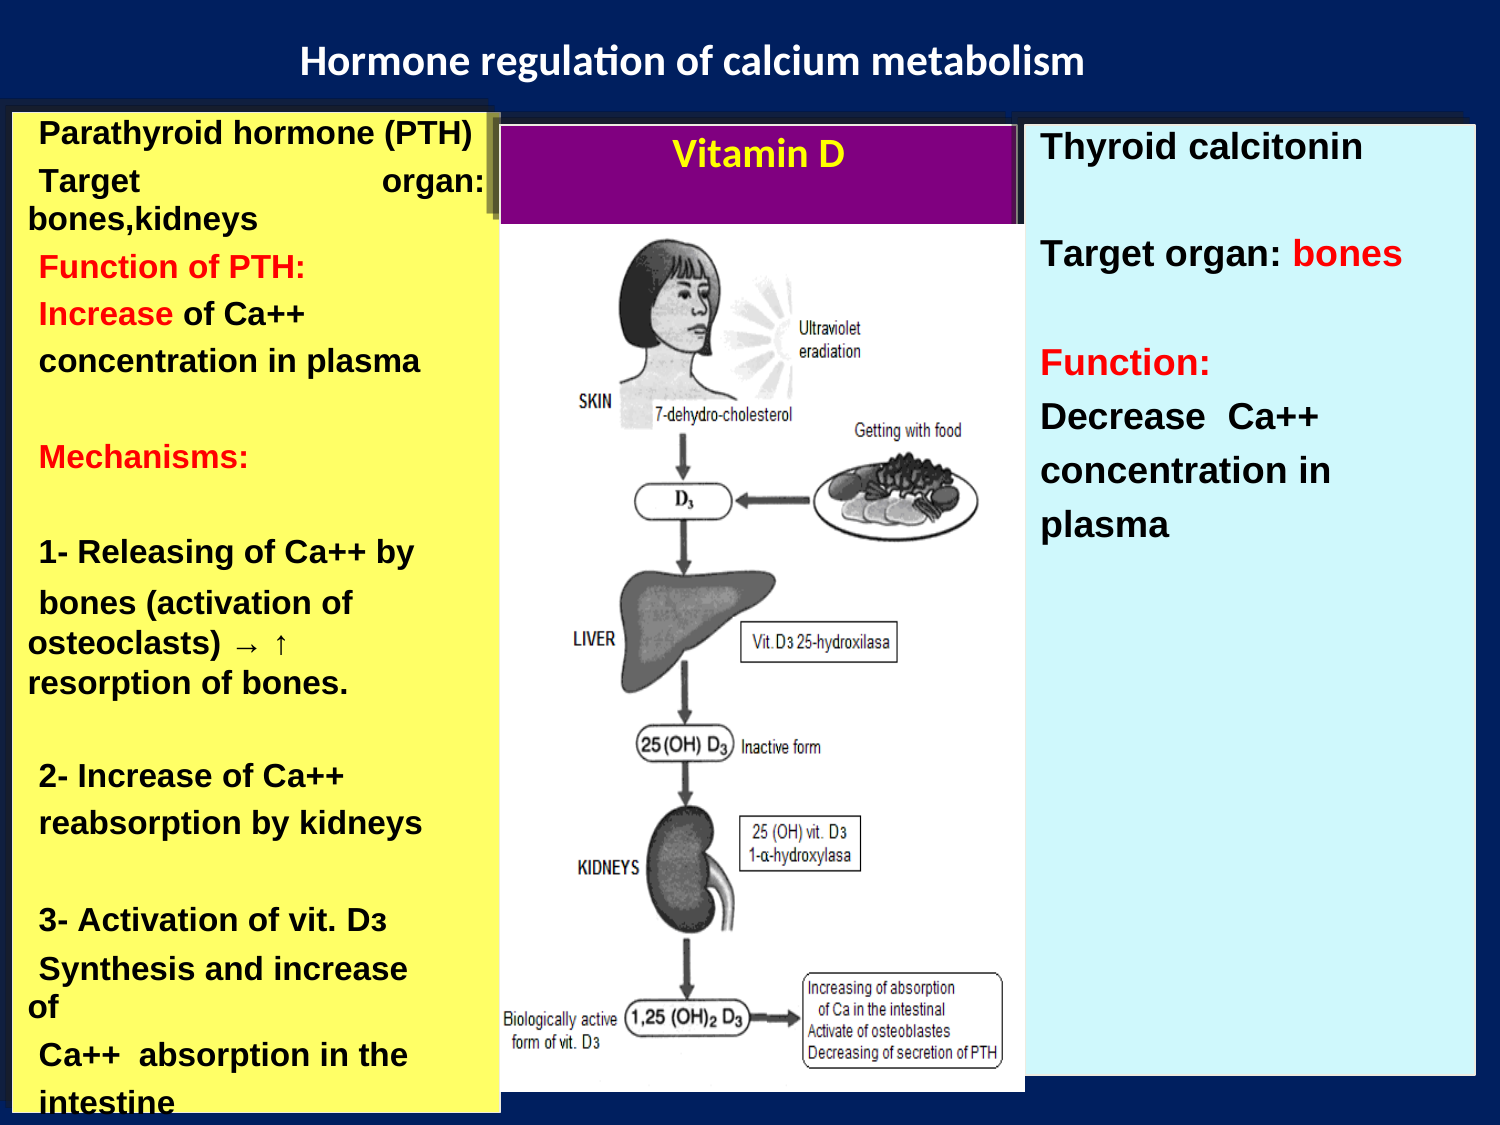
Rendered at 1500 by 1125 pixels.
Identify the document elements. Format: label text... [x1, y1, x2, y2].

text_box [5, 105, 495, 1108]
text_box [0, 0, 1500, 1125]
text_box [499, 112, 1017, 125]
text_box [1017, 224, 1025, 1093]
text_box Thyroid calcitonin Target organ: bones Function: Decrease Ca++ concentration in plasma [1024, 125, 1475, 1075]
text_box [500, 224, 1017, 1113]
text_box [1017, 117, 1470, 224]
text_box [1011, 111, 1464, 117]
text_box Hormone regulation of calcium metabolism [297, 39, 1210, 94]
text_box Parathyroid hormone (PTH) Target organ: bones,kidneys Function of PTH: Increase of Ca++ concentration in plasma Mechanisms: 1- Releasing of Са++ by bones (activation of osteoclasts) → ↑ resorption of bones. 2- Increase of Са++ reabsorption by kidneys 3- Activation of vit. Dз Synthesis and increase of Са++ absorption in the intestine [12, 112, 499, 1113]
text_box Vitamin D [499, 125, 1017, 224]
text_box [0, 98, 489, 1101]
